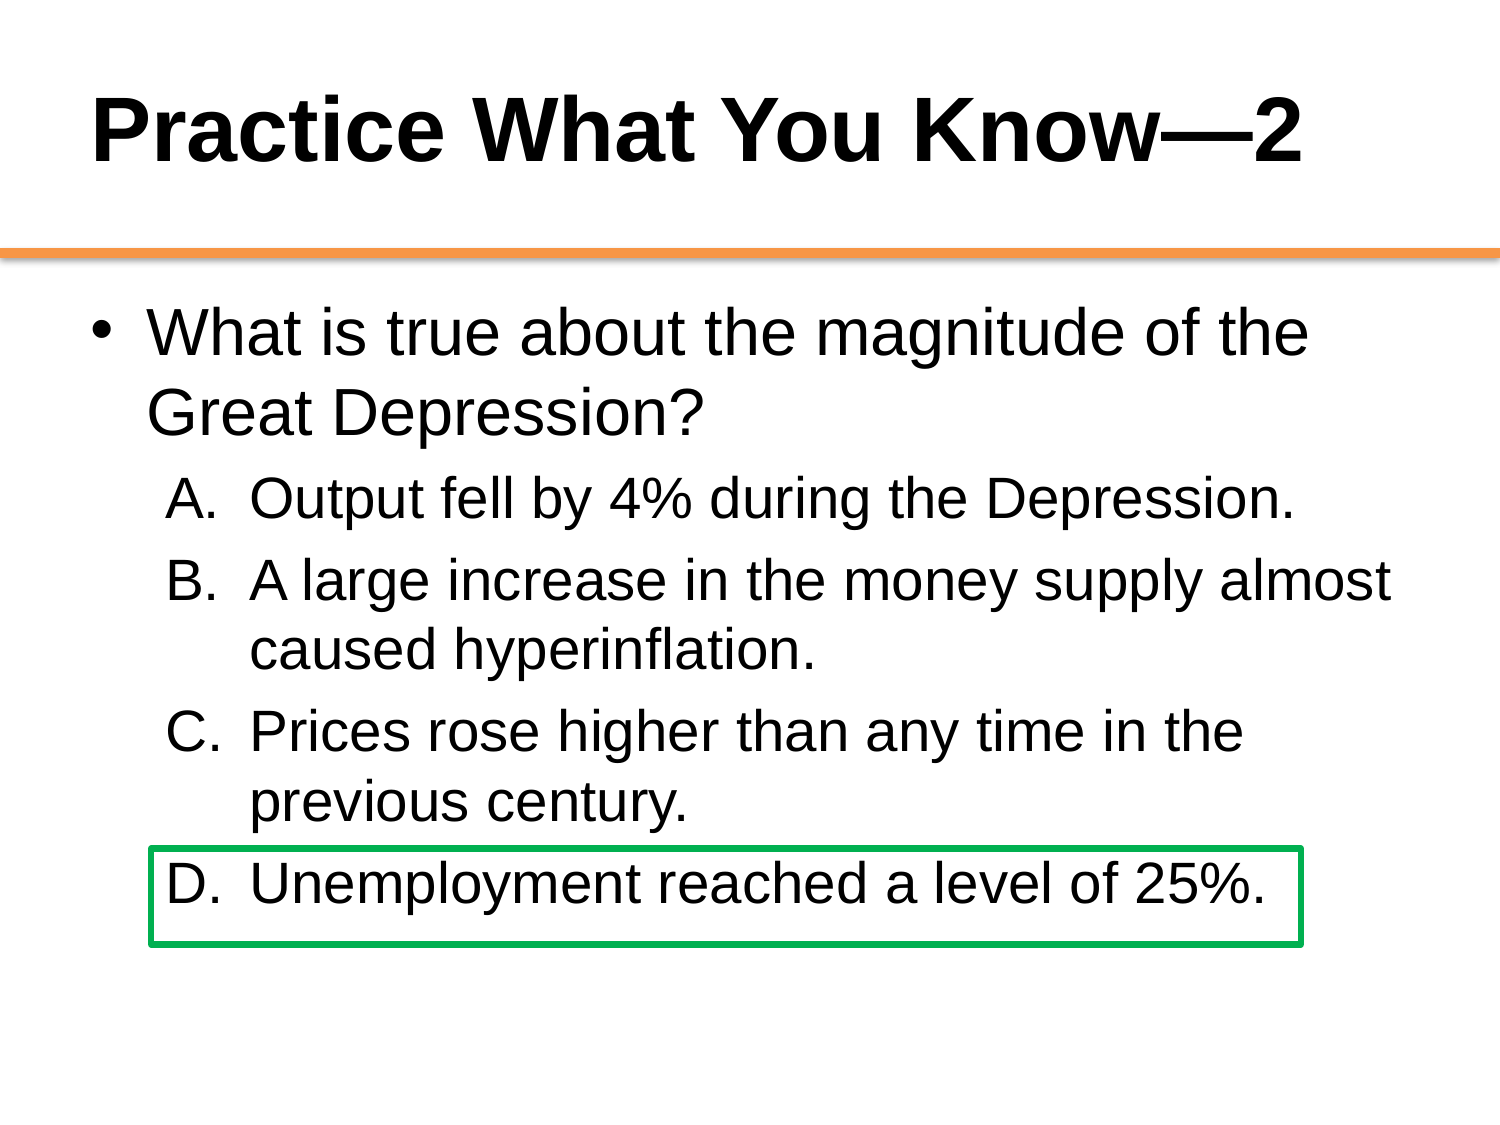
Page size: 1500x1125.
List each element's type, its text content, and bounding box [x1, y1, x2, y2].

list What is true about the magnitude of the Great Depression? Output fell by 4% during the Depression. A large increase in the money supply almost caused hyperinflation. Prices rose higher than any time in the previous century. Unemployment reached a level of 25%. [74, 280, 1426, 1085]
text_box [149, 846, 1303, 947]
title Practice What You Know—2 [74, 0, 1426, 251]
